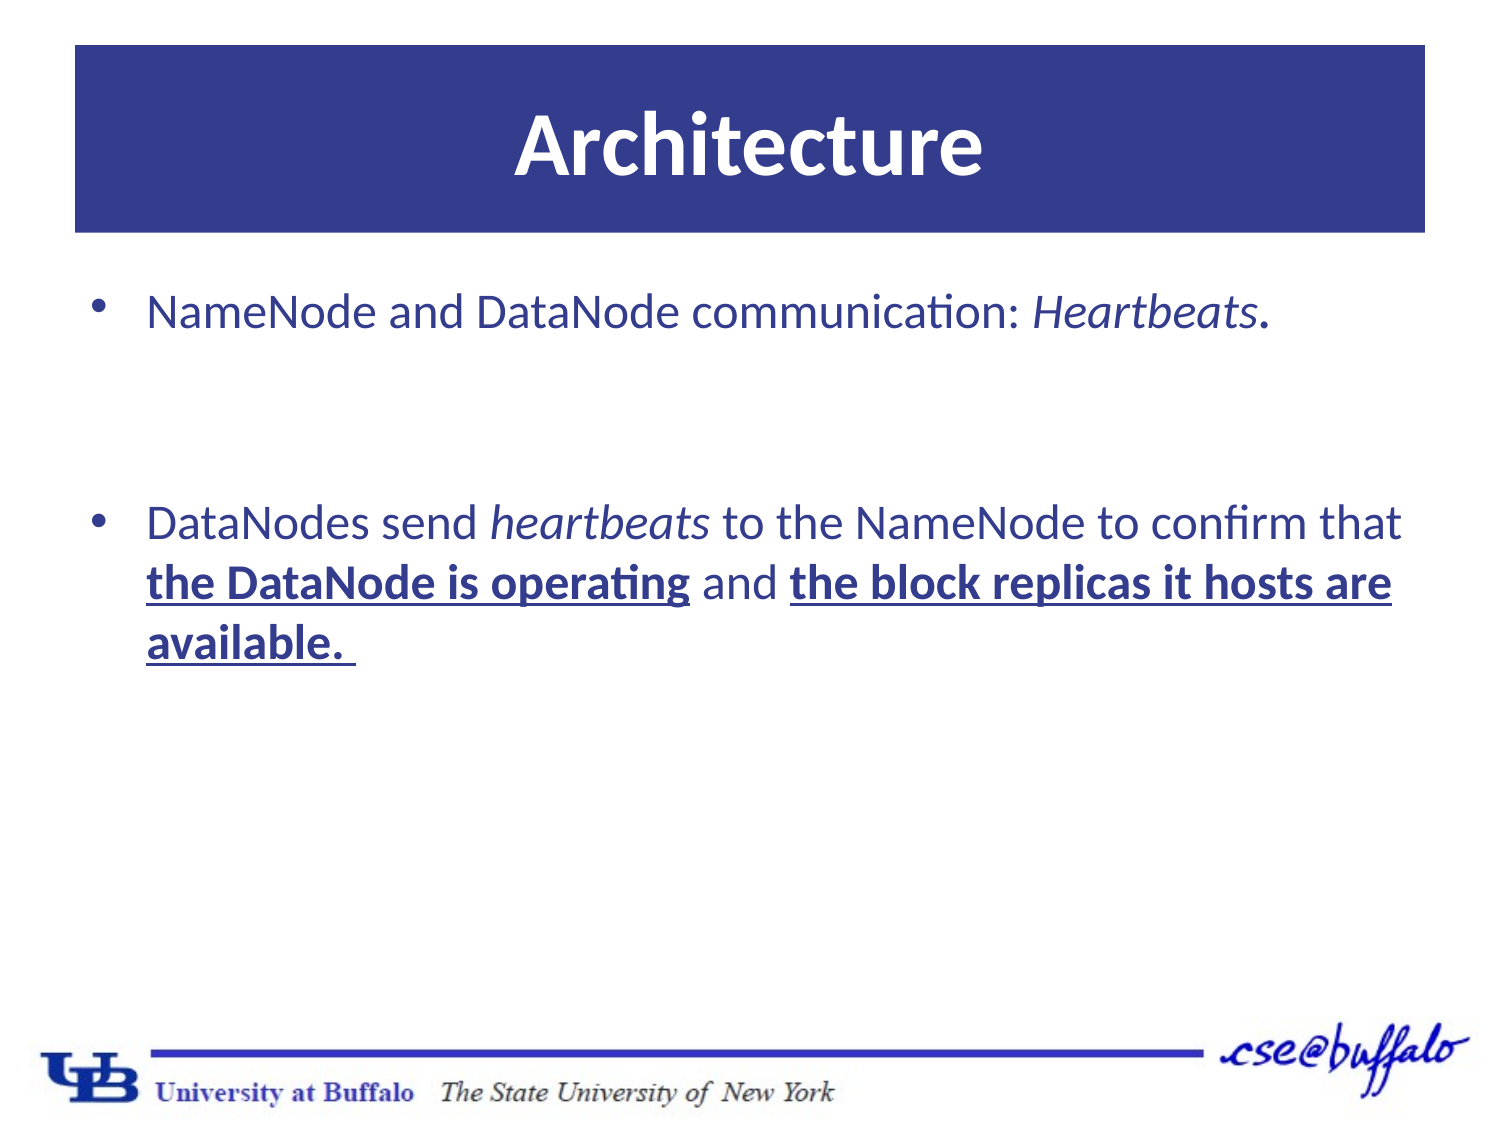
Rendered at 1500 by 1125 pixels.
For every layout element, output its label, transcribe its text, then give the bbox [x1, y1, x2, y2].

list NameNode and DataNode communication: Heartbeats. DataNodes send heartbeats to the NameNode to confirm that the DataNode is operating and the block replicas it hosts are available. [75, 262, 1425, 1005]
picture [4, 1016, 1500, 1125]
title Architecture [75, 45, 1425, 233]
